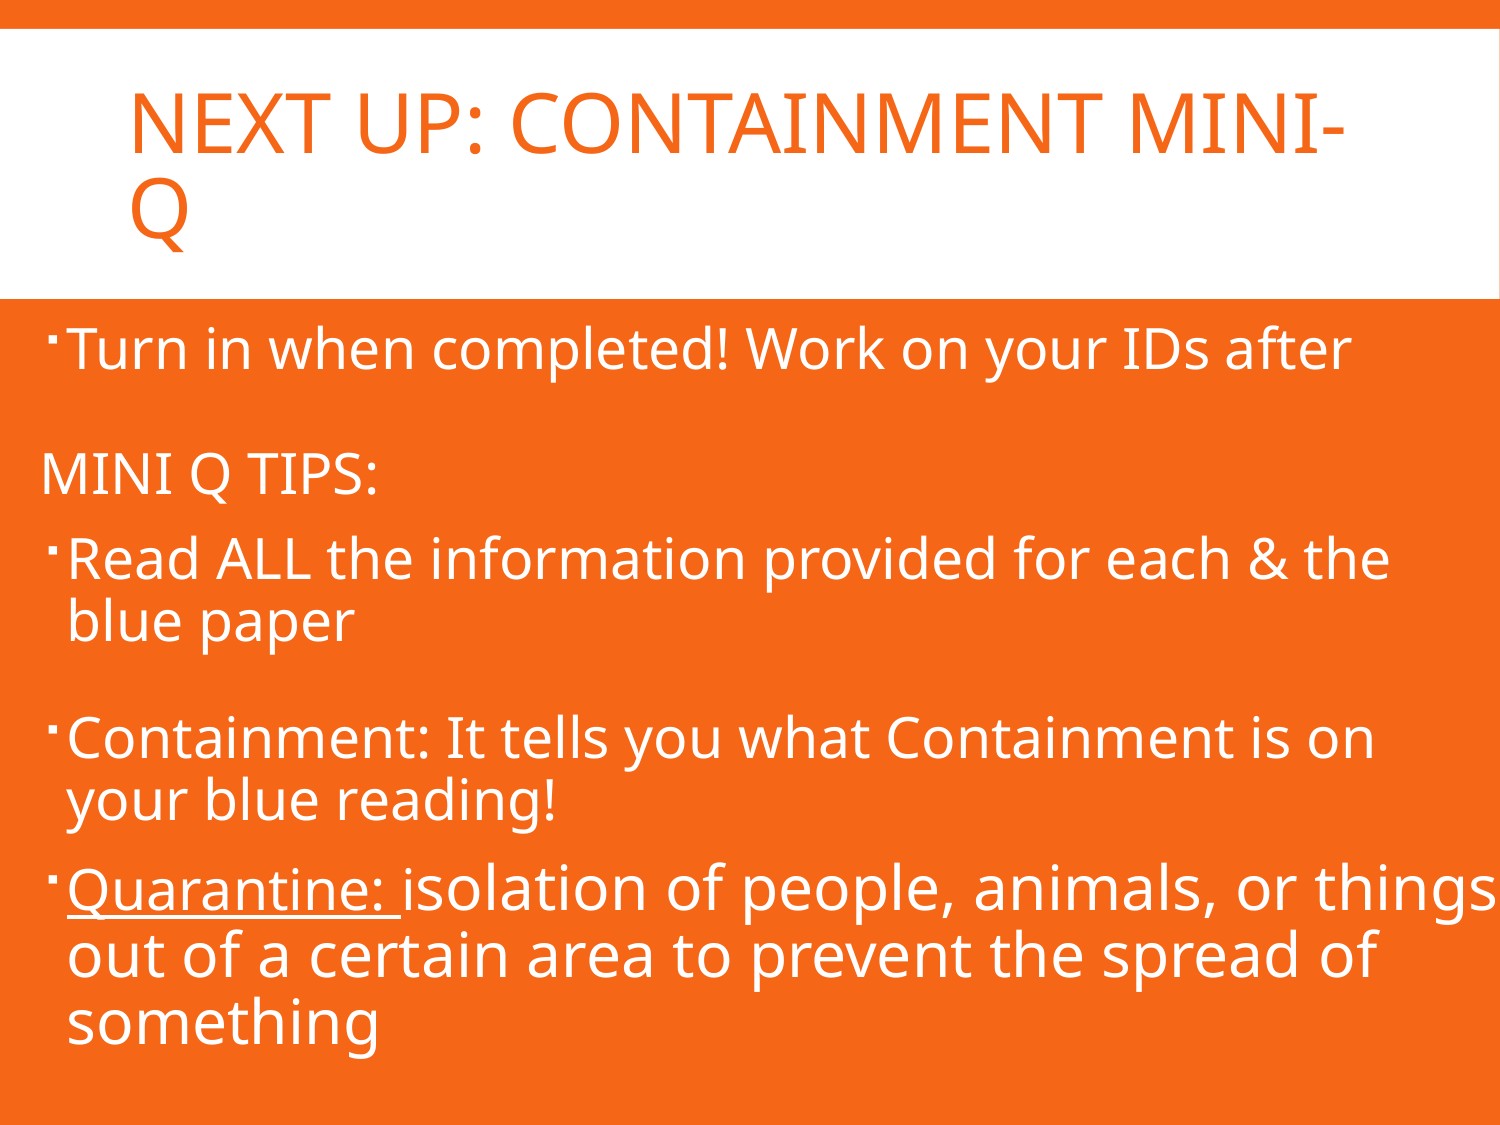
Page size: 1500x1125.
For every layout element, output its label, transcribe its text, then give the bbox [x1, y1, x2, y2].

title Next Up: Containment Mini-q [112, 46, 1388, 295]
list Turn in when completed! Work on your IDs after MINI Q TIPS: Read ALL the information provided for each & the blue paper Containment: It tells you what Containment is on your blue reading! Quarantine: isolation of people, animals, or things out of a certain area to prevent the spread of something [24, 312, 1500, 1069]
